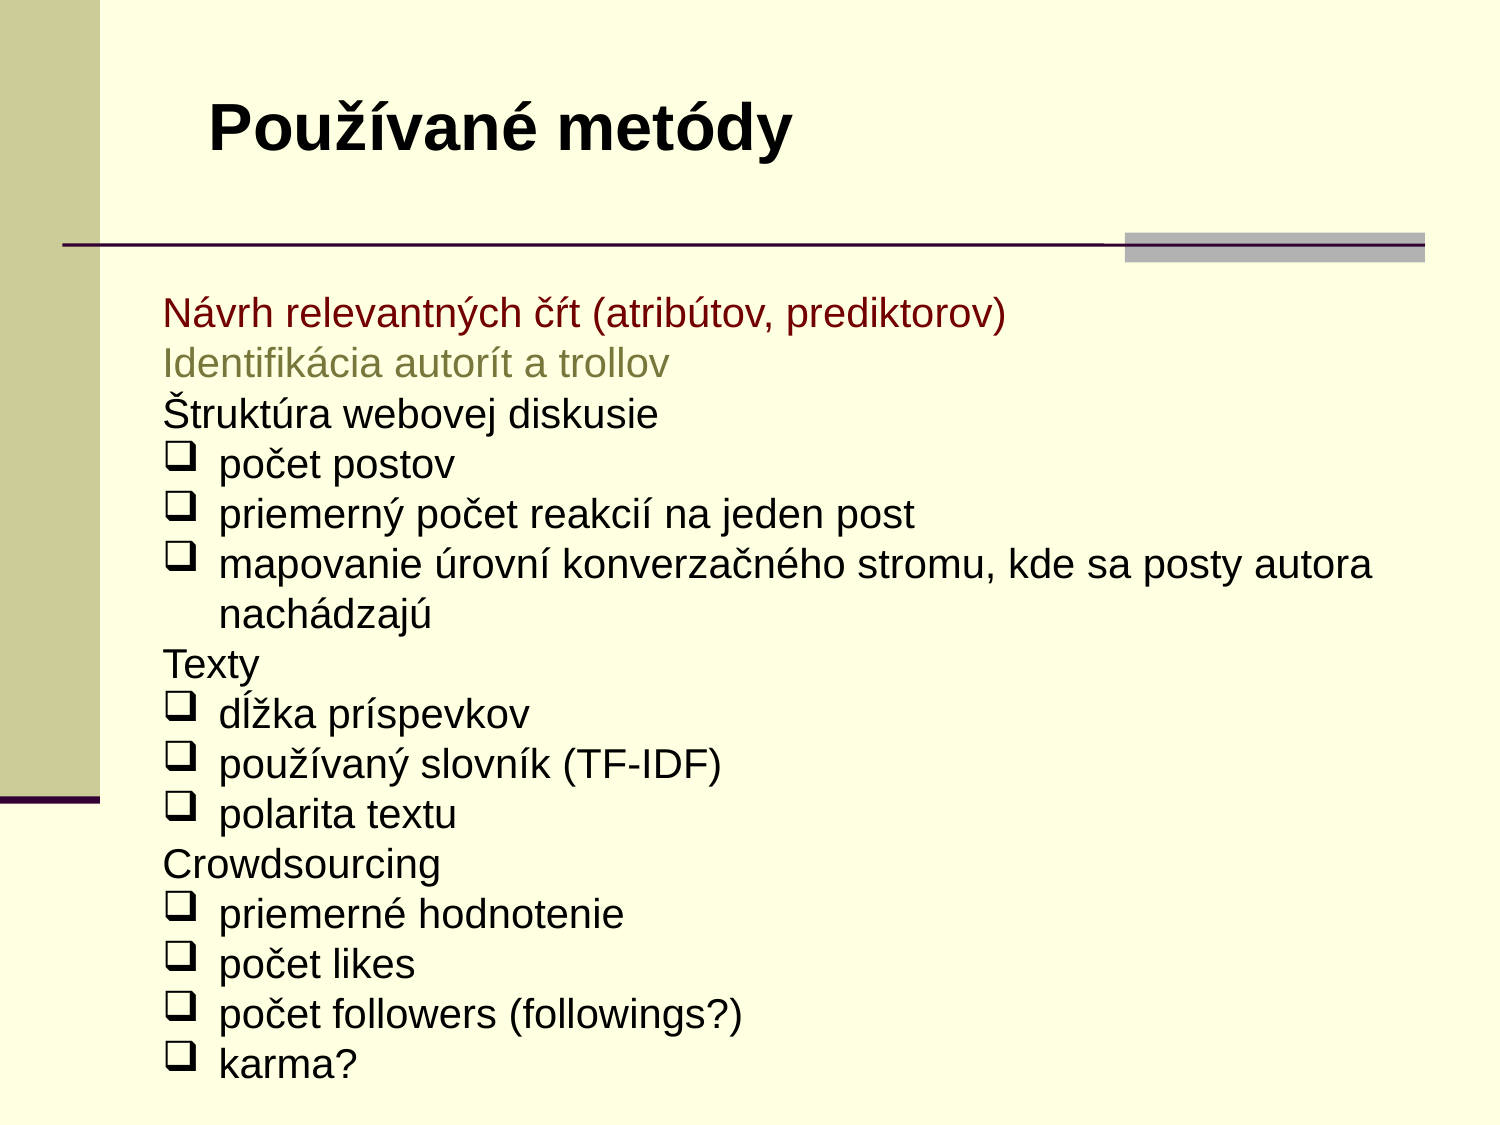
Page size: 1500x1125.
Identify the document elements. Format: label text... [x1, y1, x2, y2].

text_box Návrh relevantných čŕt (atribútov, prediktorov) Identifikácia autorít a trollov Štruktúra webovej diskusie počet postov priemerný počet reakcií na jeden post mapovanie úrovní konverzačného stromu, kde sa posty autora nachádzajú Texty dĺžka príspevkov používaný slovník (TF-IDF) polarita textu Crowdsourcing priemerné hodnotenie počet likes počet followers (followings?) karma? [147, 278, 1437, 1094]
text_box Používané metódy [193, 76, 809, 172]
